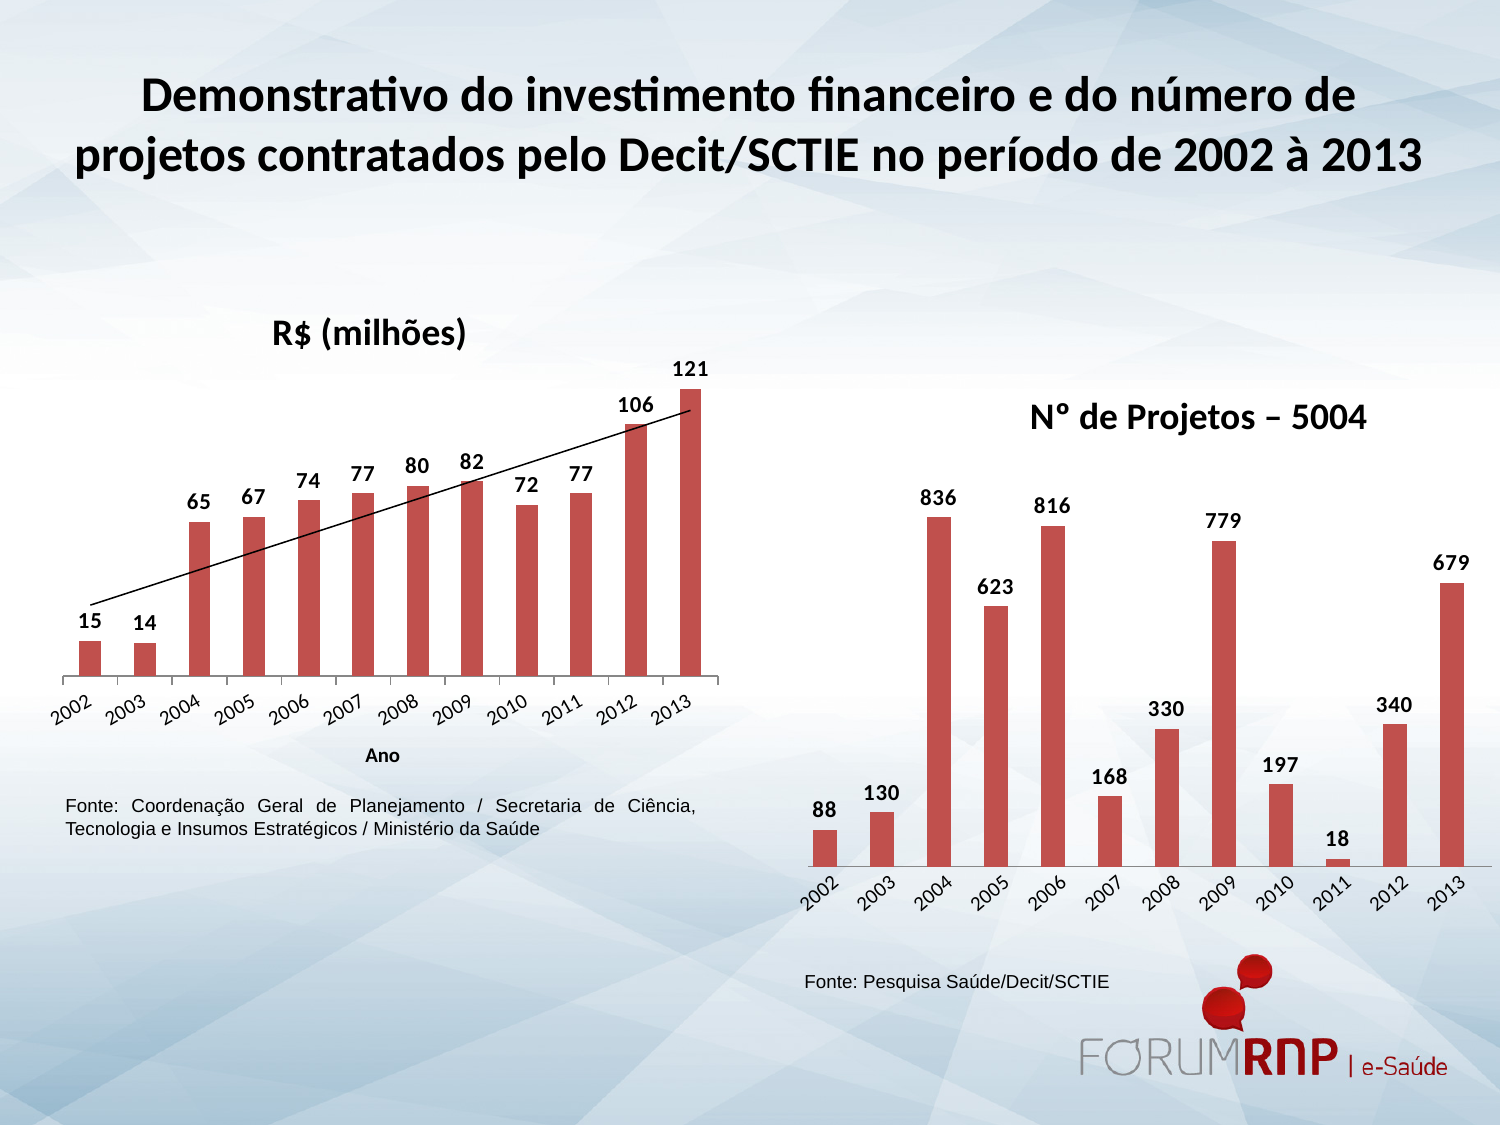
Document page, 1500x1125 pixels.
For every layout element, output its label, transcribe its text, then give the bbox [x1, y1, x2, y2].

text_box Fonte: Coordenação Geral de Planejamento / Secretaria de Ciência, Tecnologia e Insumos Estratégicos / Ministério da Saúde [50, 795, 711, 847]
text_box Demonstrativo do investimento financeiro e do número de projetos contratados pelo Decit/SCTIE no período de 2002 à 2013 [53, 54, 1446, 190]
text_box Fonte: Pesquisa Saúde/Decit/SCTIE [789, 962, 1378, 1000]
chart [772, 467, 1500, 941]
chart [0, 279, 771, 788]
text_box Nº de Projetos – 5004 [1015, 384, 1422, 445]
picture [0, 0, 1500, 1125]
